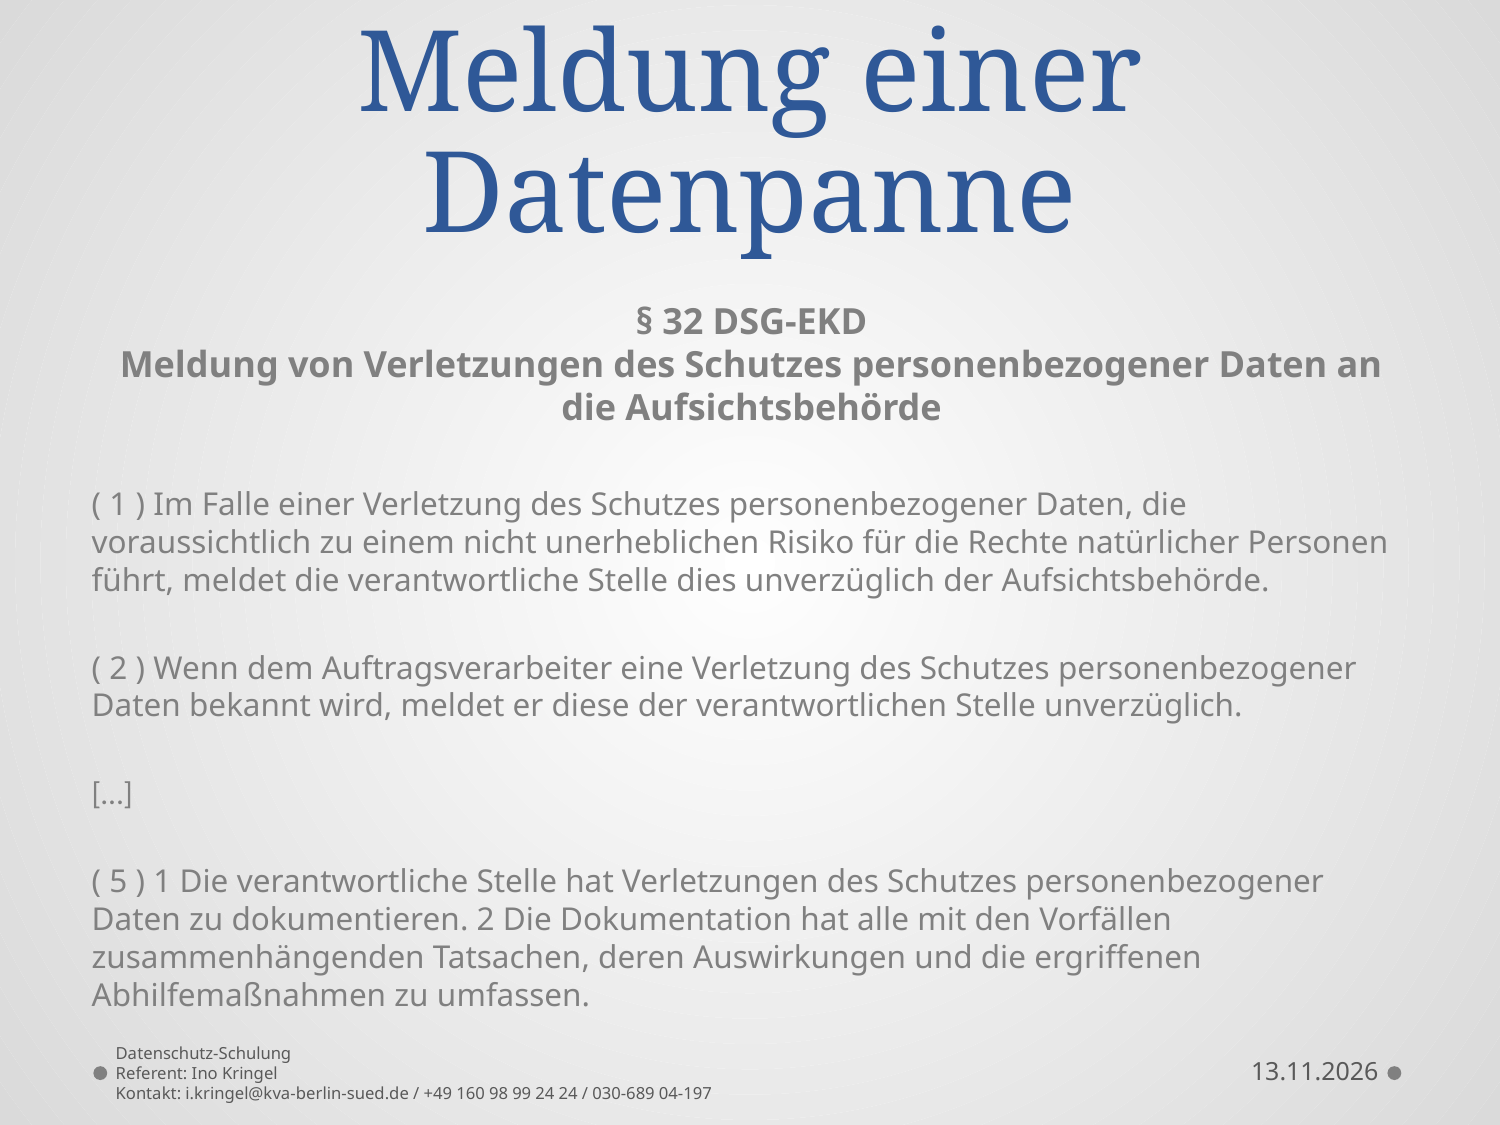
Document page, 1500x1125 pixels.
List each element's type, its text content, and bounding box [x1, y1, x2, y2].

title Meldung einer Datenpanne [75, 0, 1425, 263]
footer Datenschutz-Schulung Referent: Ino Kringel Kontakt: i.kringel@kva-berlin-sued.de / +49 160 98 99 24 24 / 030-689 04-197 [108, 1042, 774, 1103]
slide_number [1043, 1042, 1386, 1103]
list § 32 DSG-EKD Meldung von Verletzungen des Schutzes personenbezogener Daten an die Aufsichtsbehörde ( 1 ) Im Falle einer Verletzung des Schutzes personenbezogener Daten, die voraussichtlich zu einem nicht unerheblichen Risiko für die Rechte natürlicher Personen führt, meldet die verantwortliche Stelle dies unverzüglich der Aufsichtsbehörde. ( 2 ) Wenn dem Auftragsverarbeiter eine Verletzung des Schutzes personenbezogener Daten bekannt wird, meldet er diese der verantwortlichen Stelle unverzüglich. […] ( 5 ) 1 Die verantwortliche Stelle hat Verletzungen des Schutzes personenbezogener Daten zu dokumentieren. 2 Die Dokumentation hat alle mit den Vorfällen zusammenhängenden Tatsachen, deren Auswirkungen und die ergriffenen Abhilfemaßnahmen zu umfassen. [76, 290, 1427, 1034]
